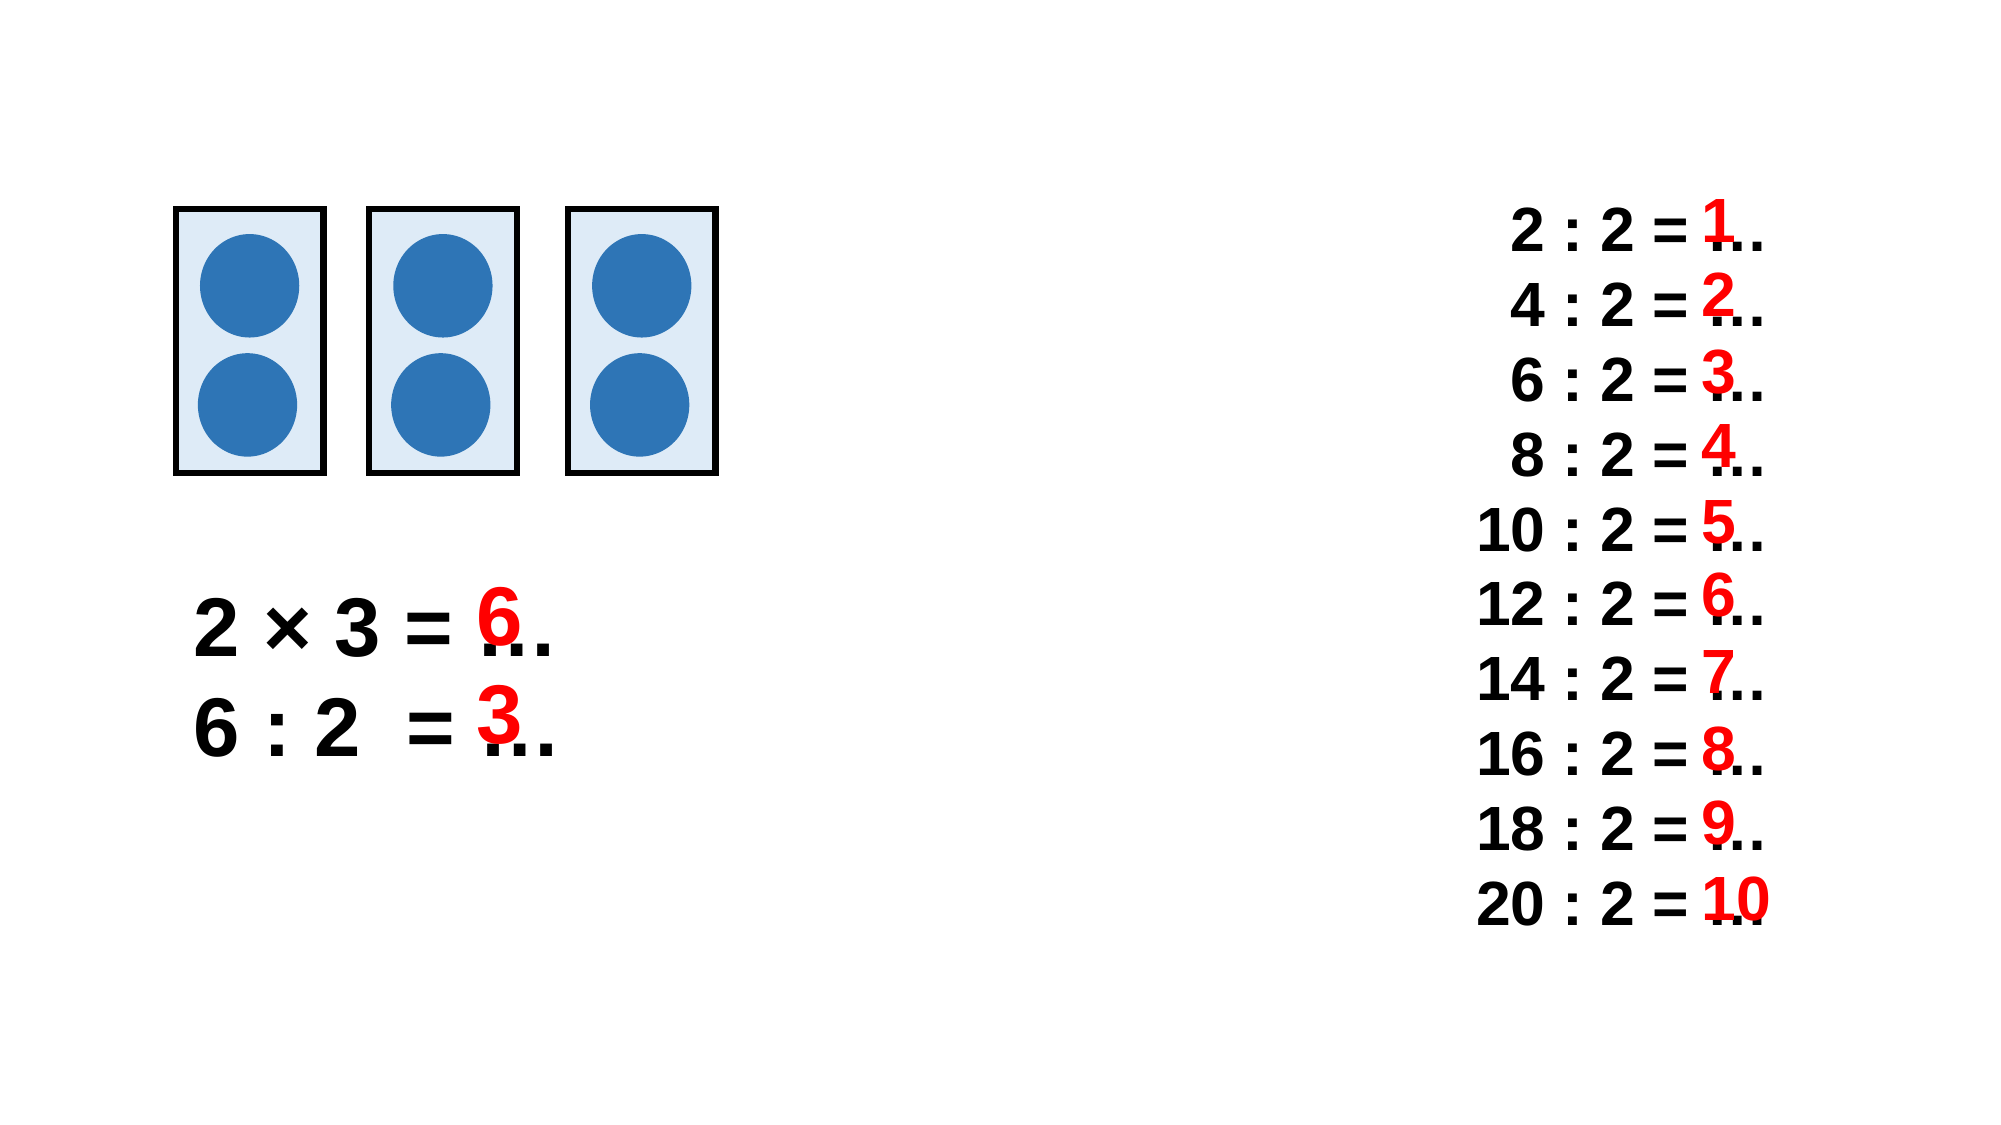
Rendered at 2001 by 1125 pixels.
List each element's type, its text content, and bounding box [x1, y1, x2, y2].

text_box 6 [1687, 546, 1833, 624]
text_box 4 [1687, 414, 1833, 473]
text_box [175, 209, 324, 474]
text_box 9 [1687, 774, 1833, 850]
text_box 2 × 3 = … 6 : 2 = … [178, 565, 687, 781]
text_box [368, 209, 517, 474]
text_box 2 [1687, 263, 1833, 323]
text_box 1 [1687, 172, 1833, 263]
text_box 2 : 2 = … 4 : 2 = … 6 : 2 = … 8 : 2 = … 10 : 2 = … 12 : 2 = … 14 : 2 = … 16 : 2 = … 18 : 2 = … 20 : 2 = … [1461, 181, 2000, 946]
text_box 3 [462, 652, 608, 768]
text_box 8 [1687, 700, 1833, 774]
text_box 3 [1687, 323, 1833, 414]
text_box 5 [1687, 473, 1833, 546]
text_box 10 [1687, 850, 1833, 941]
text_box 6 [461, 554, 607, 670]
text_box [567, 209, 716, 474]
text_box 7 [1687, 624, 1833, 700]
